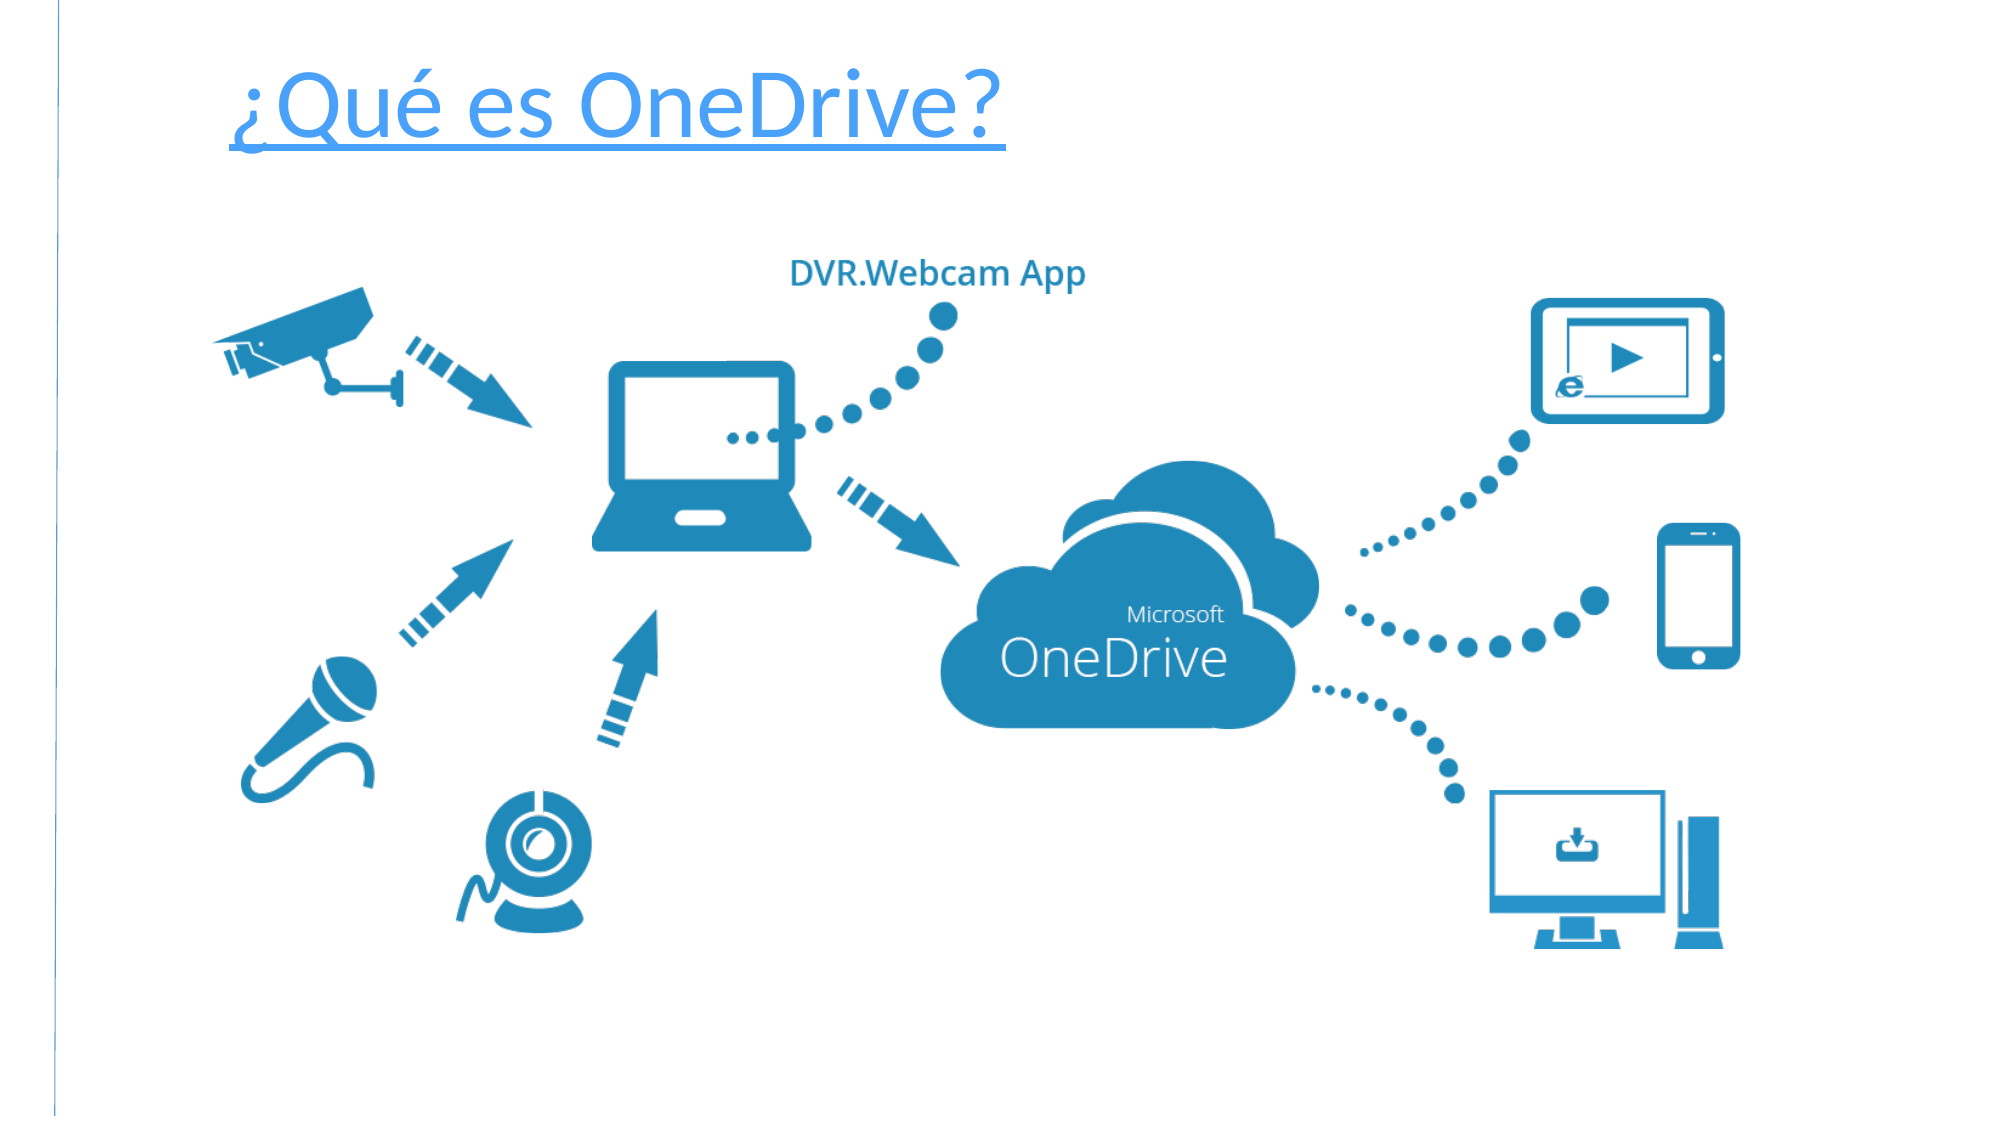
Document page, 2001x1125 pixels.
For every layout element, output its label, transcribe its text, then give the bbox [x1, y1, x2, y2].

picture [54, 169, 1997, 1021]
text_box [54, 1021, 59, 1116]
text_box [54, 0, 59, 169]
text_box ¿Qué es OneDrive? [111, 30, 1021, 166]
